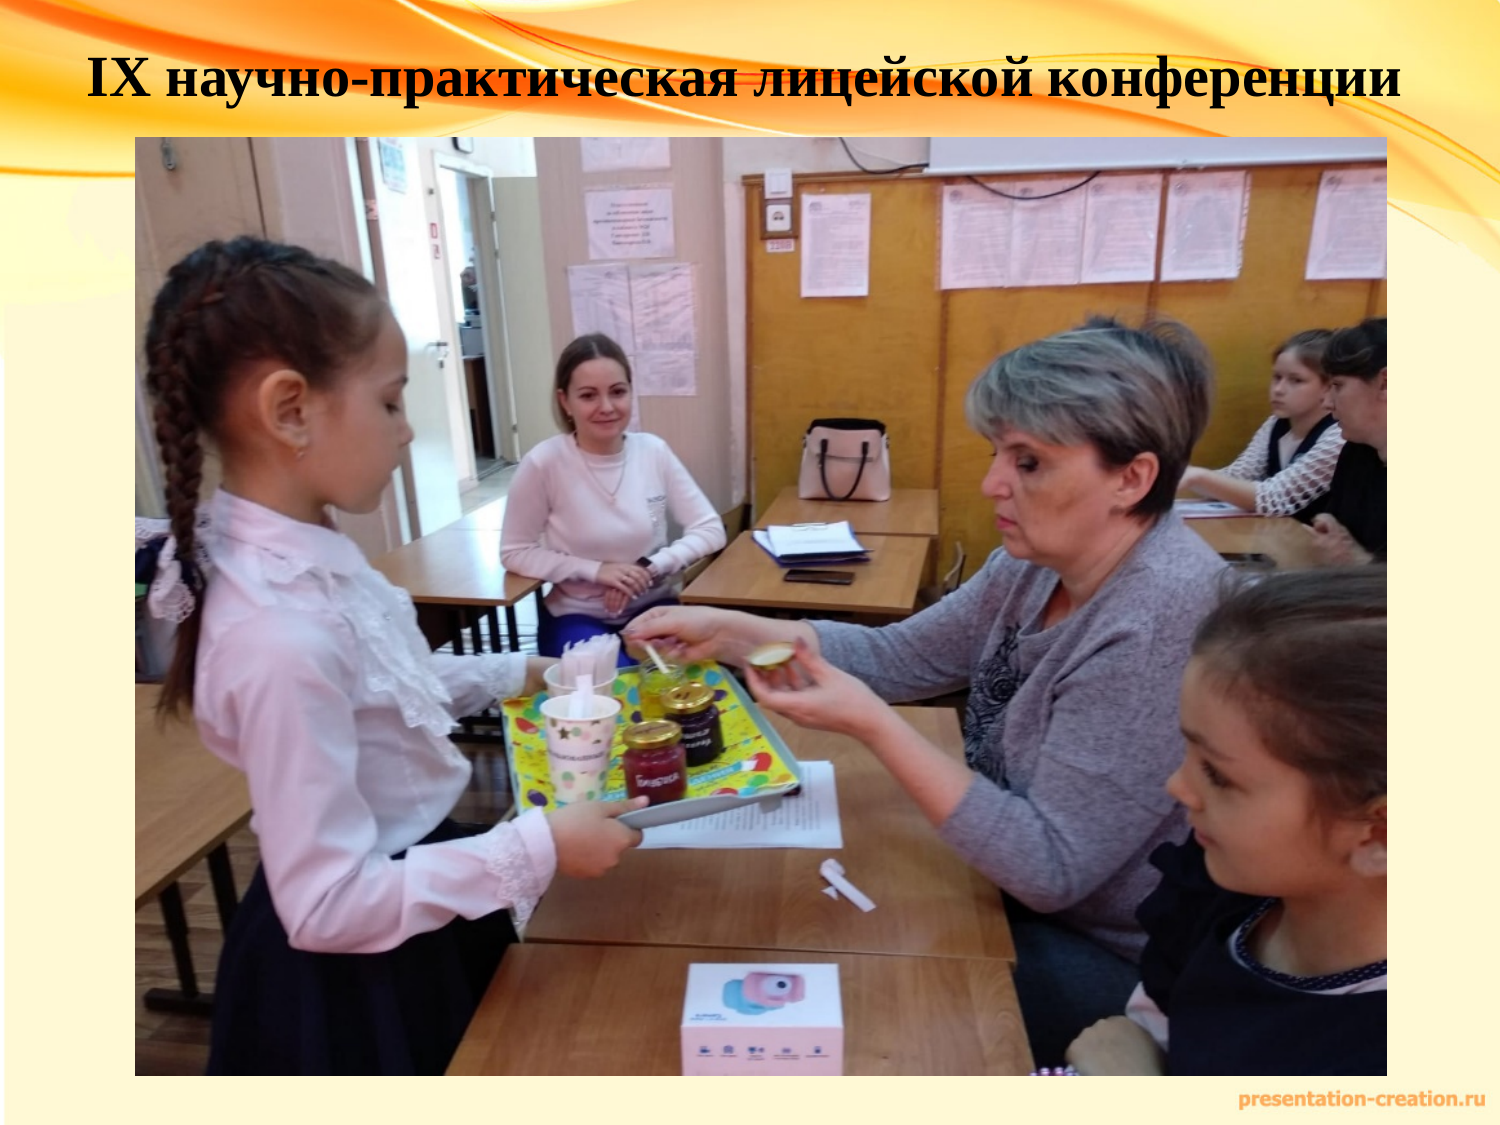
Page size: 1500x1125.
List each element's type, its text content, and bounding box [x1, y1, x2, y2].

picture [0, 0, 1500, 1125]
text_box IX научно-практическая лицейской конференции [64, 30, 1424, 116]
